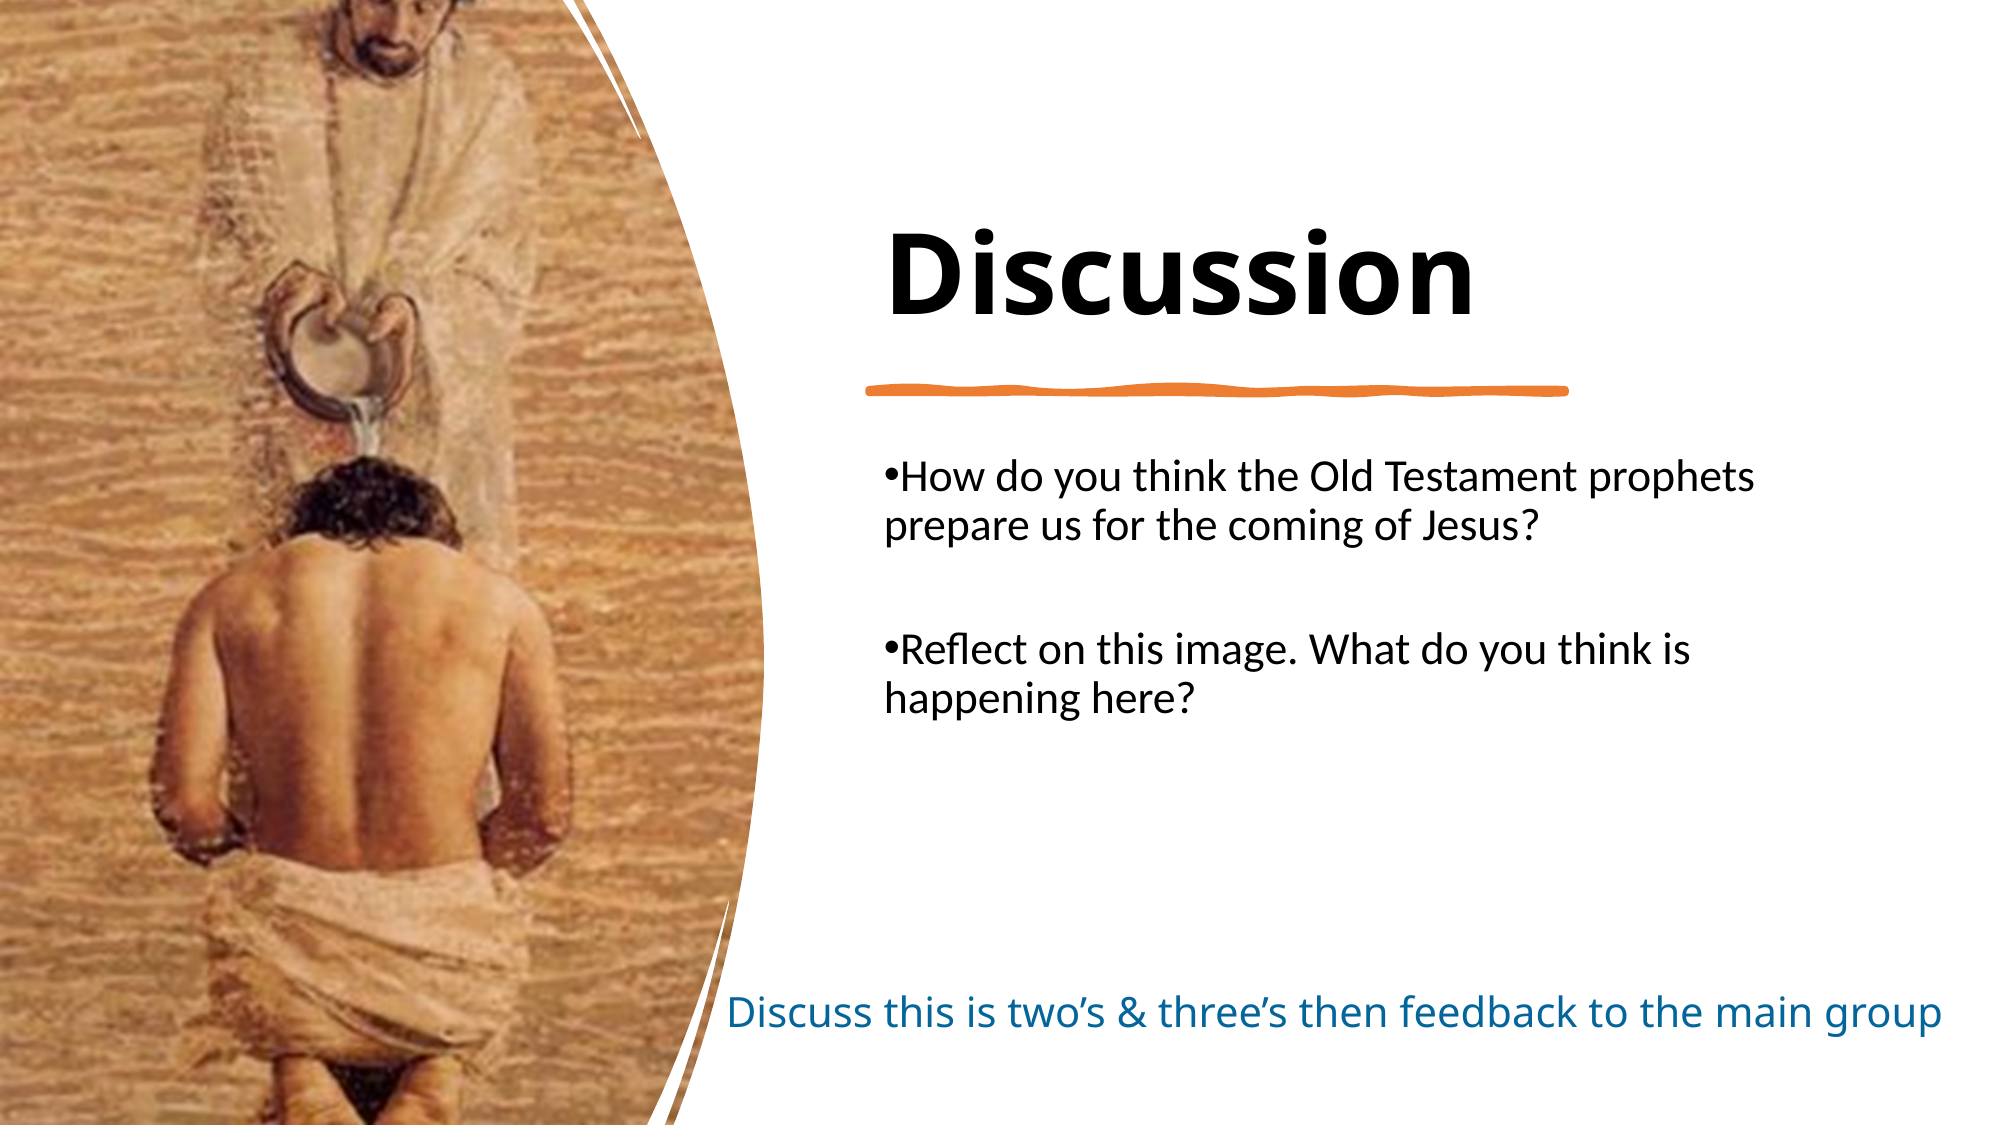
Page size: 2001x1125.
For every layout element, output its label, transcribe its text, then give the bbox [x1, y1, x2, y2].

text_box Discuss this is two’s & three’s then feedback to the main group [764, 983, 1978, 1125]
text_box [764, 0, 2000, 1125]
picture [0, 0, 764, 1125]
text_box [867, 385, 1567, 396]
text_box Discussion [868, 53, 1895, 347]
text_box How do you think the Old Testament prophets prepare us for the coming of Jesus? Reflect on this image. What do you think is happening here? [868, 443, 1895, 983]
